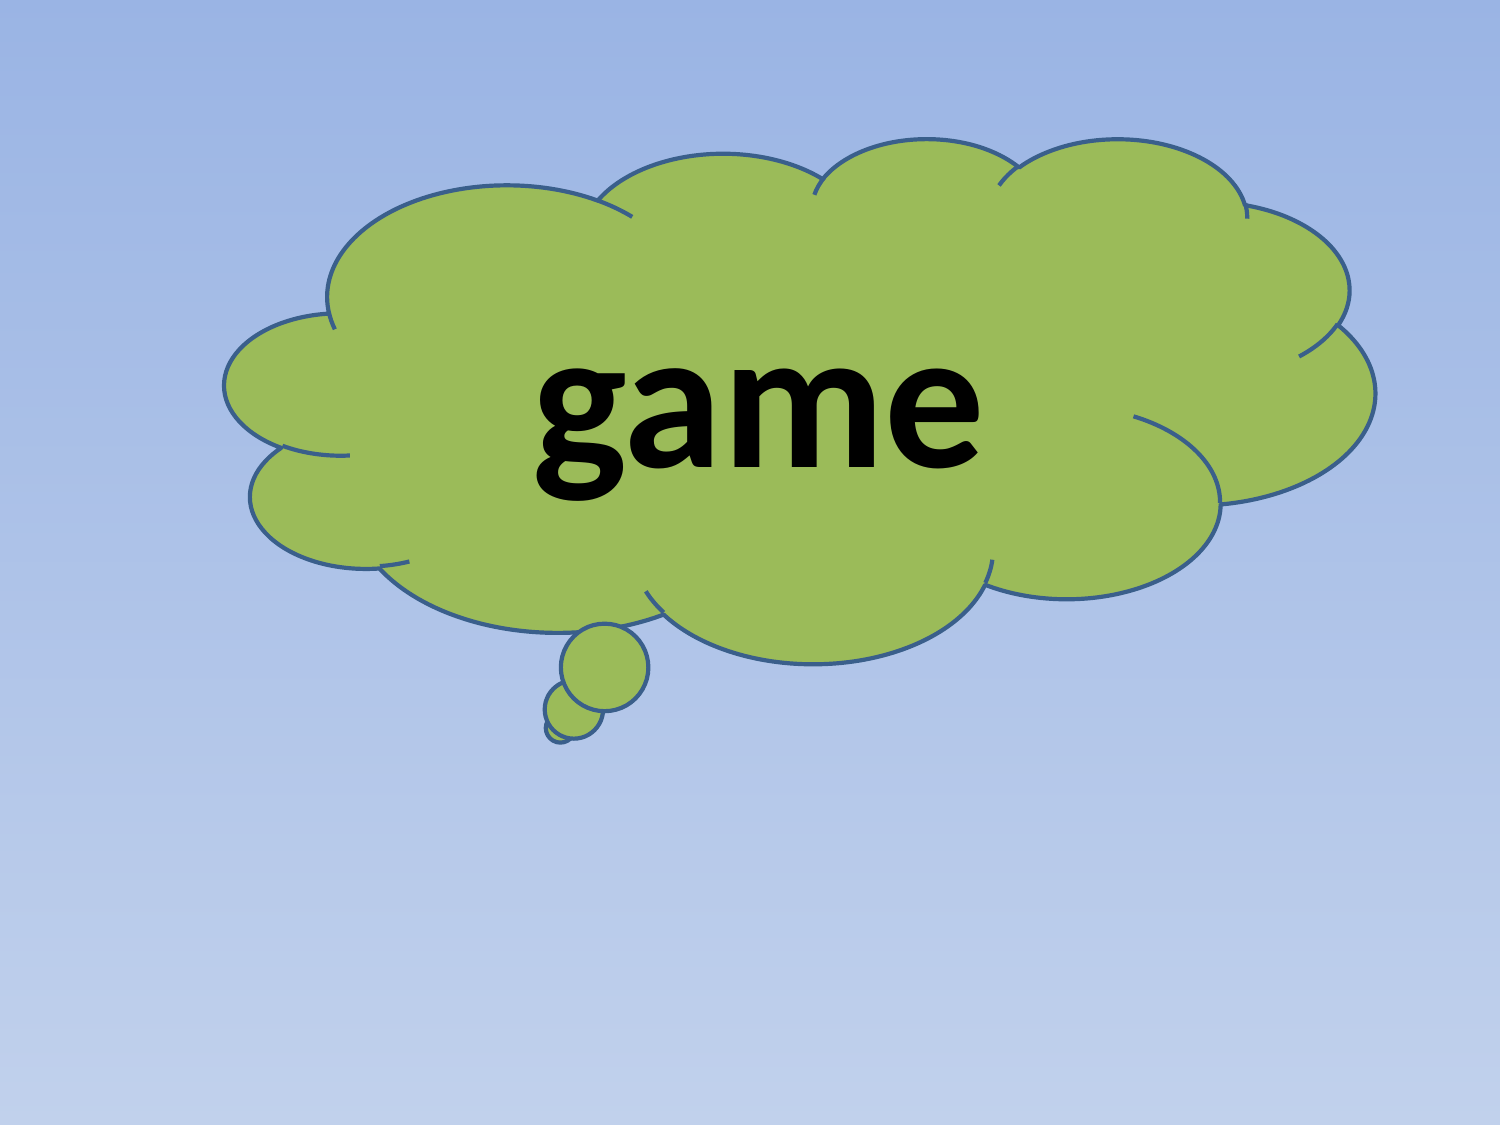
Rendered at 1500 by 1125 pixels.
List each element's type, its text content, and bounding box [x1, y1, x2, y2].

text_box game [221, 137, 1378, 745]
